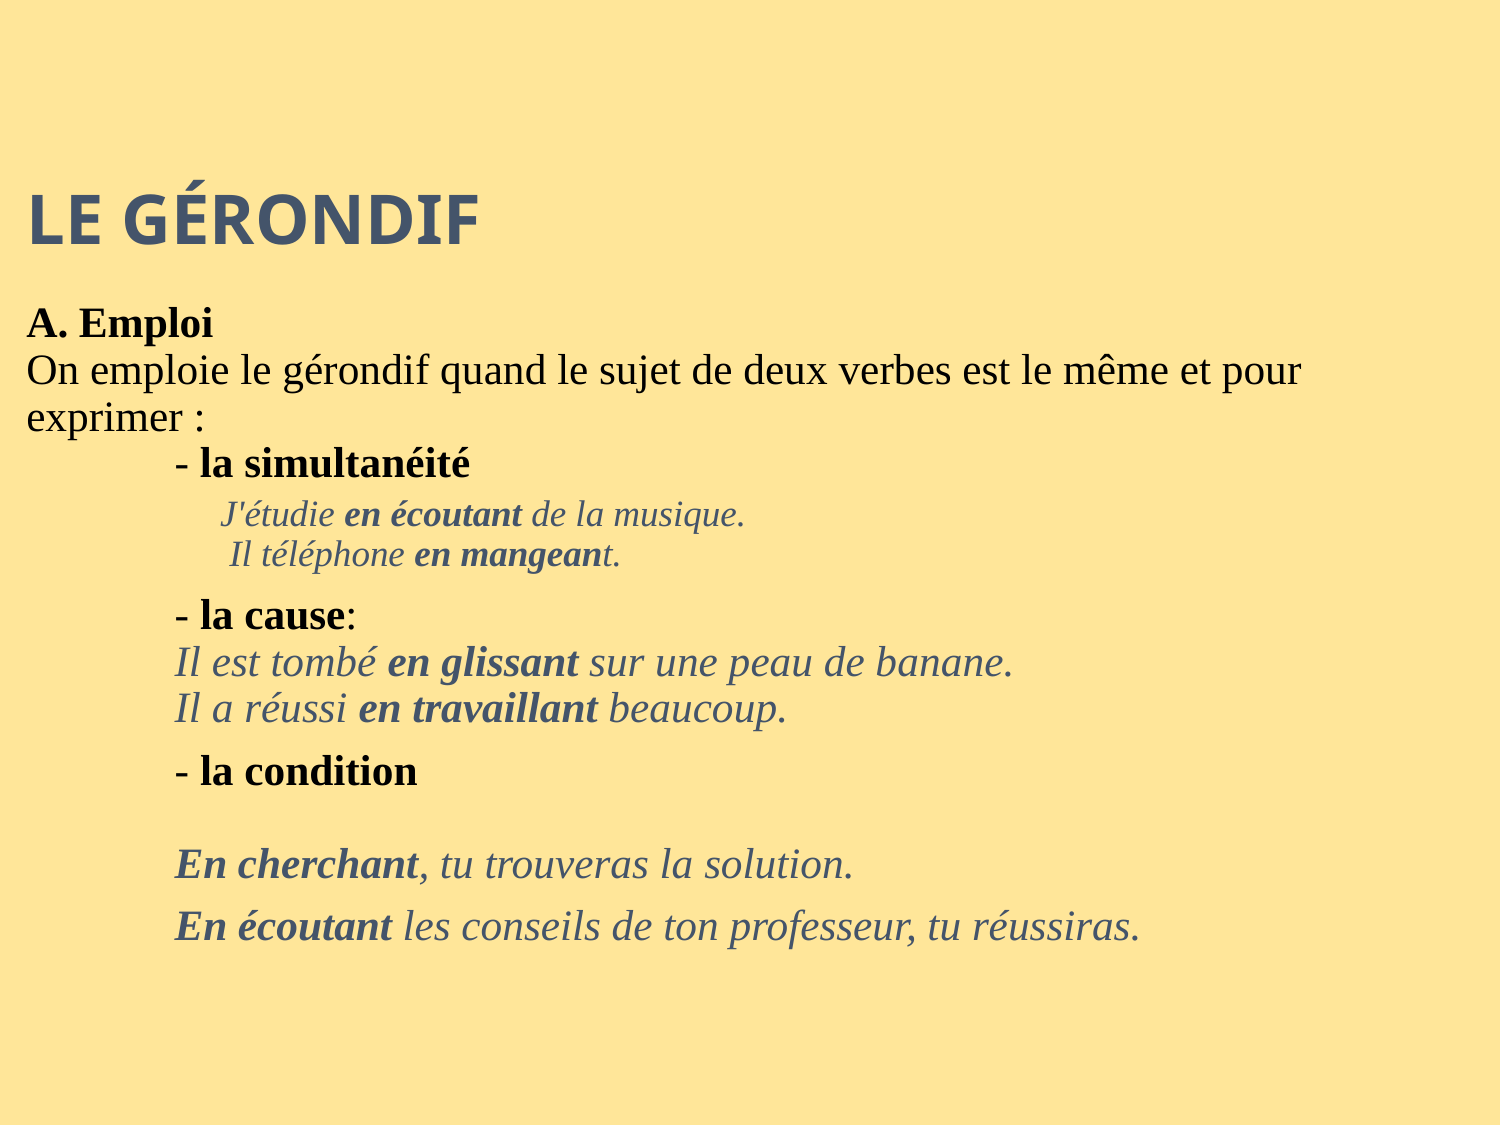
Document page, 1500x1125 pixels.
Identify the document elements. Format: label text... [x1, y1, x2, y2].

list A. Emploi On emploie le gérondif quand le sujet de deux verbes est le même et pour exprimer : - la simultanéité J'étudie en écoutant de la musique. Il téléphone en mangeant. - la cause: Il est tombé en glissant sur une peau de banane. Il a réussi en travaillant beaucoup. - la condition En cherchant, tu trouveras la solution. En écoutant les conseils de ton professeur, tu réussiras. [11, 292, 1476, 963]
title LE GÉRONDIF [11, 140, 1305, 292]
